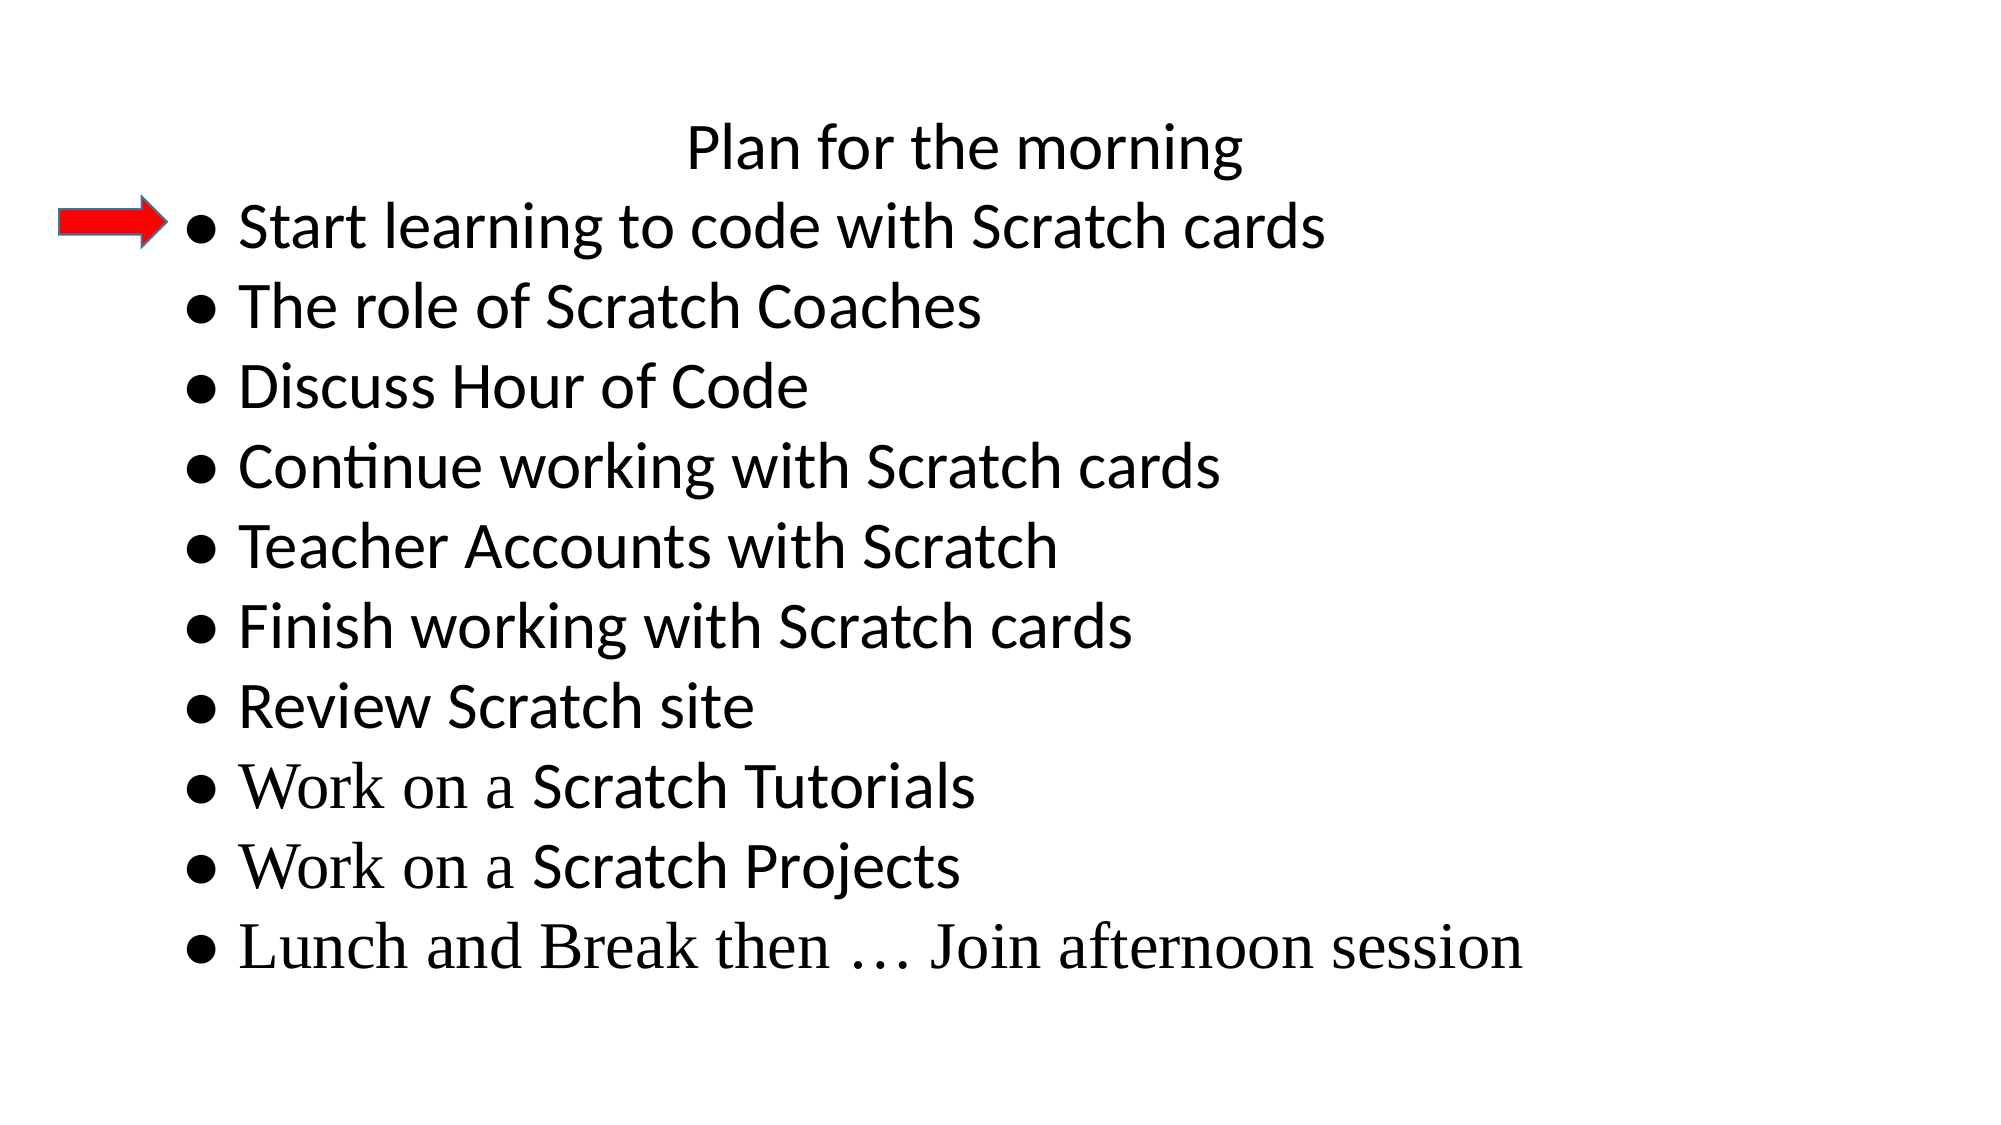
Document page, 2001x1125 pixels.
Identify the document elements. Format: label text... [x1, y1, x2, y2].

text_box [58, 193, 169, 250]
text_box Plan for the morning ● Start learning to code with Scratch cards ● The role of Scratch Coaches ● Discuss Hour of Code ● Continue working with Scratch cards ● Teacher Accounts with Scratch ● Finish working with Scratch cards ● Review Scratch site ● Work on a Scratch Tutorials ● Work on a Scratch Projects ● Lunch and Break then … Join afternoon session [166, 95, 1764, 990]
